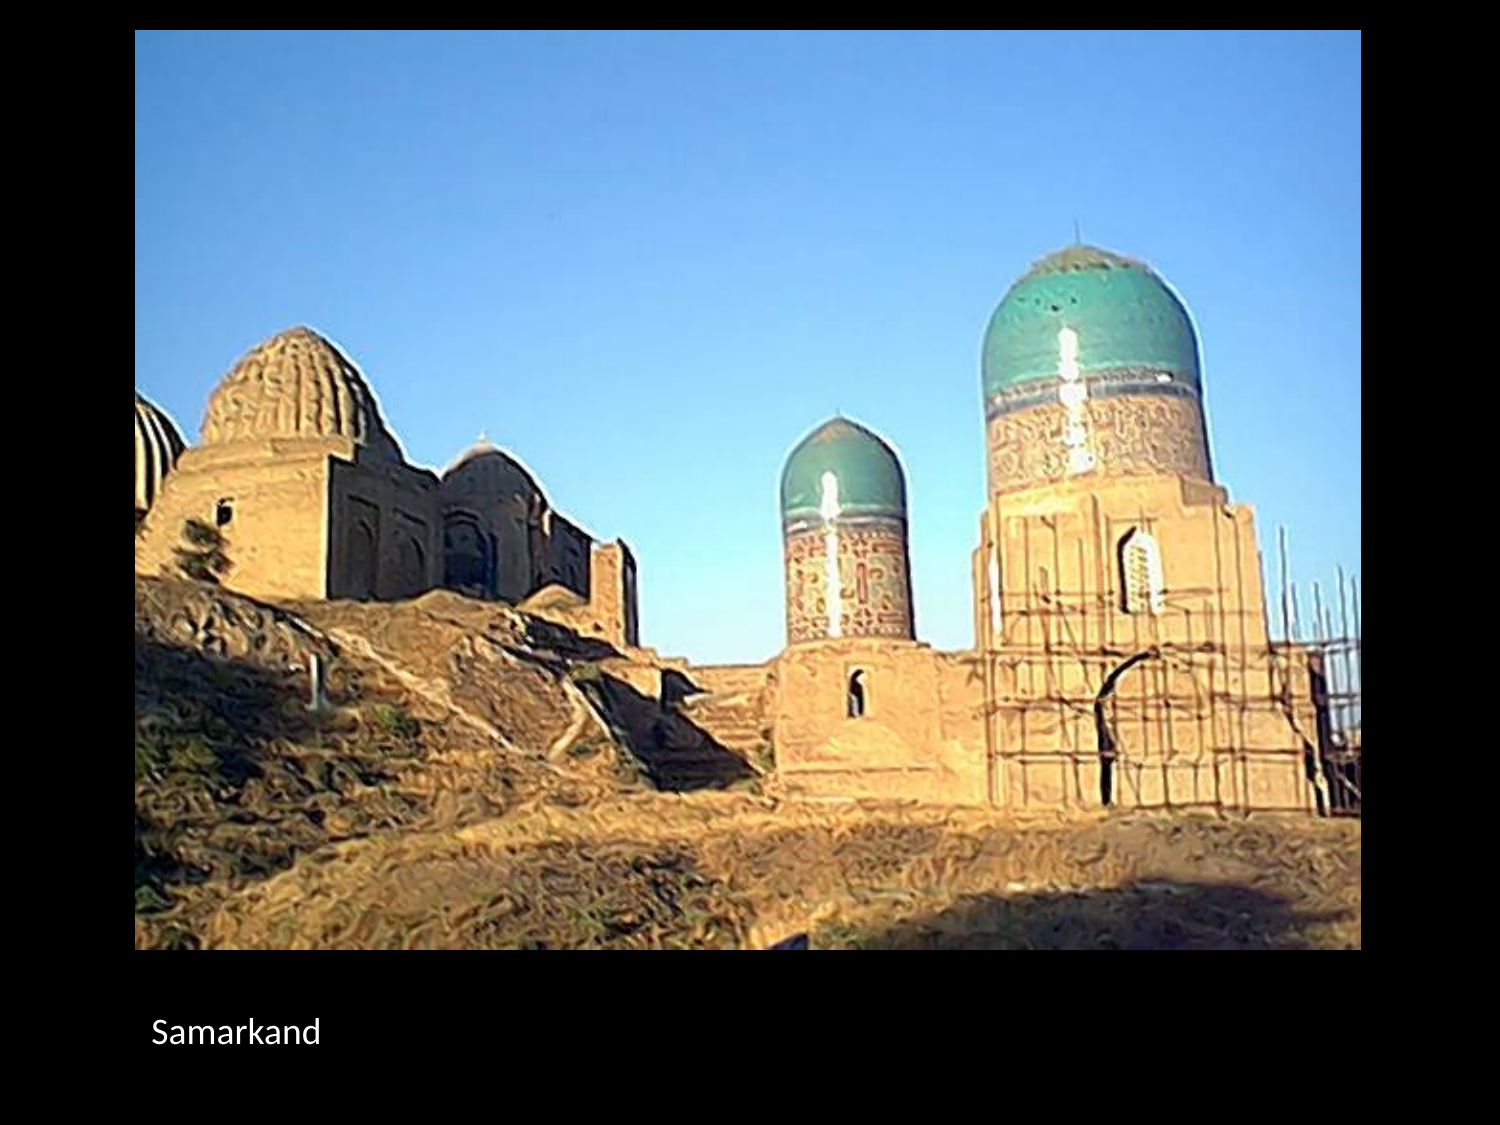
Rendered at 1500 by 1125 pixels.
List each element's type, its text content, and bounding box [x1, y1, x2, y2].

picture [135, 30, 1361, 950]
text_box Samarkand [136, 999, 337, 1060]
